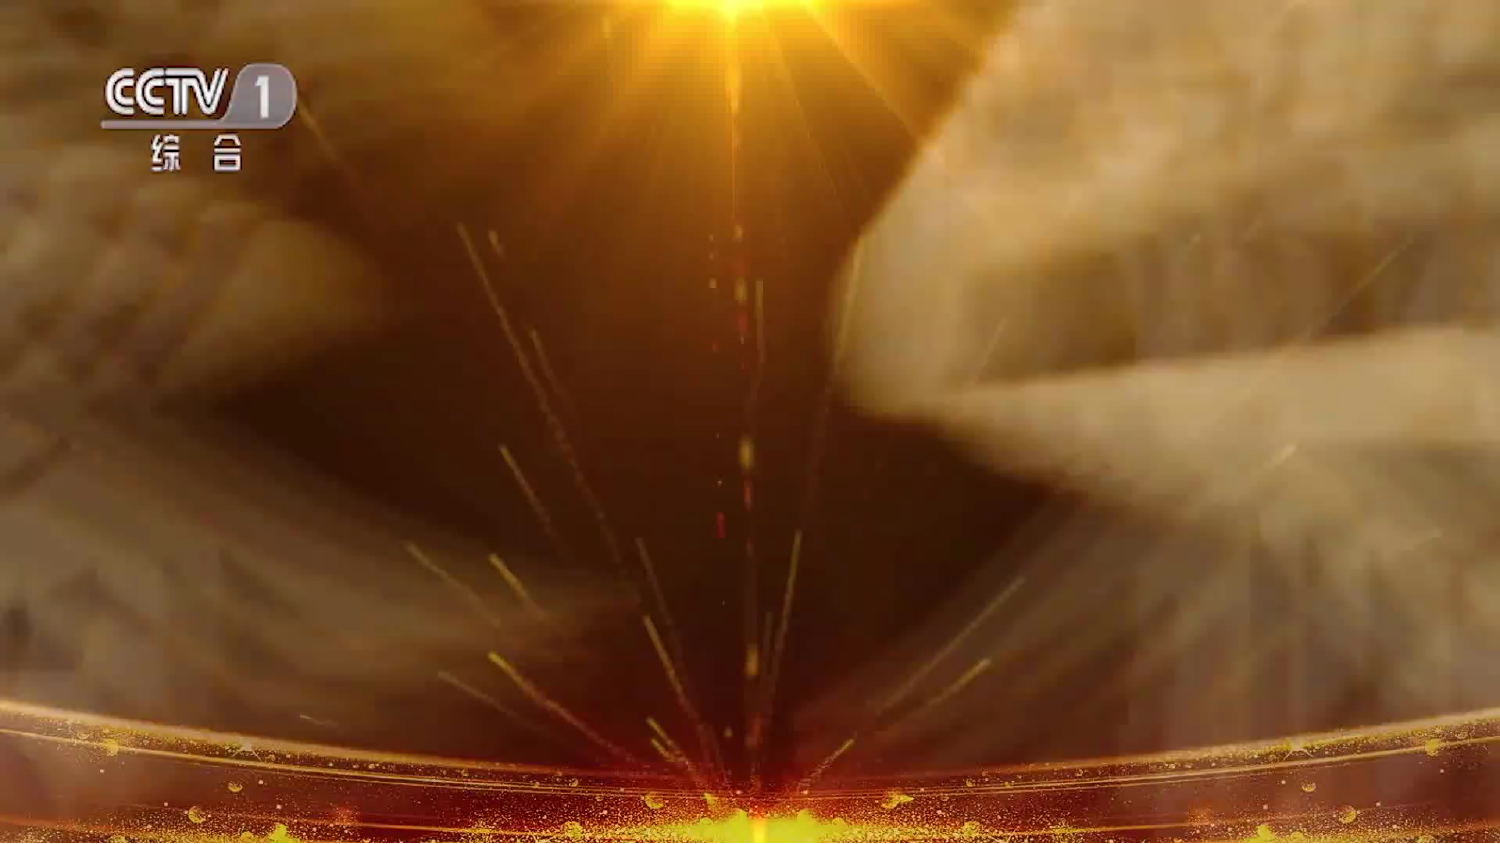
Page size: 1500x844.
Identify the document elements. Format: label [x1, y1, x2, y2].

text_box [0, 0, 1500, 844]
